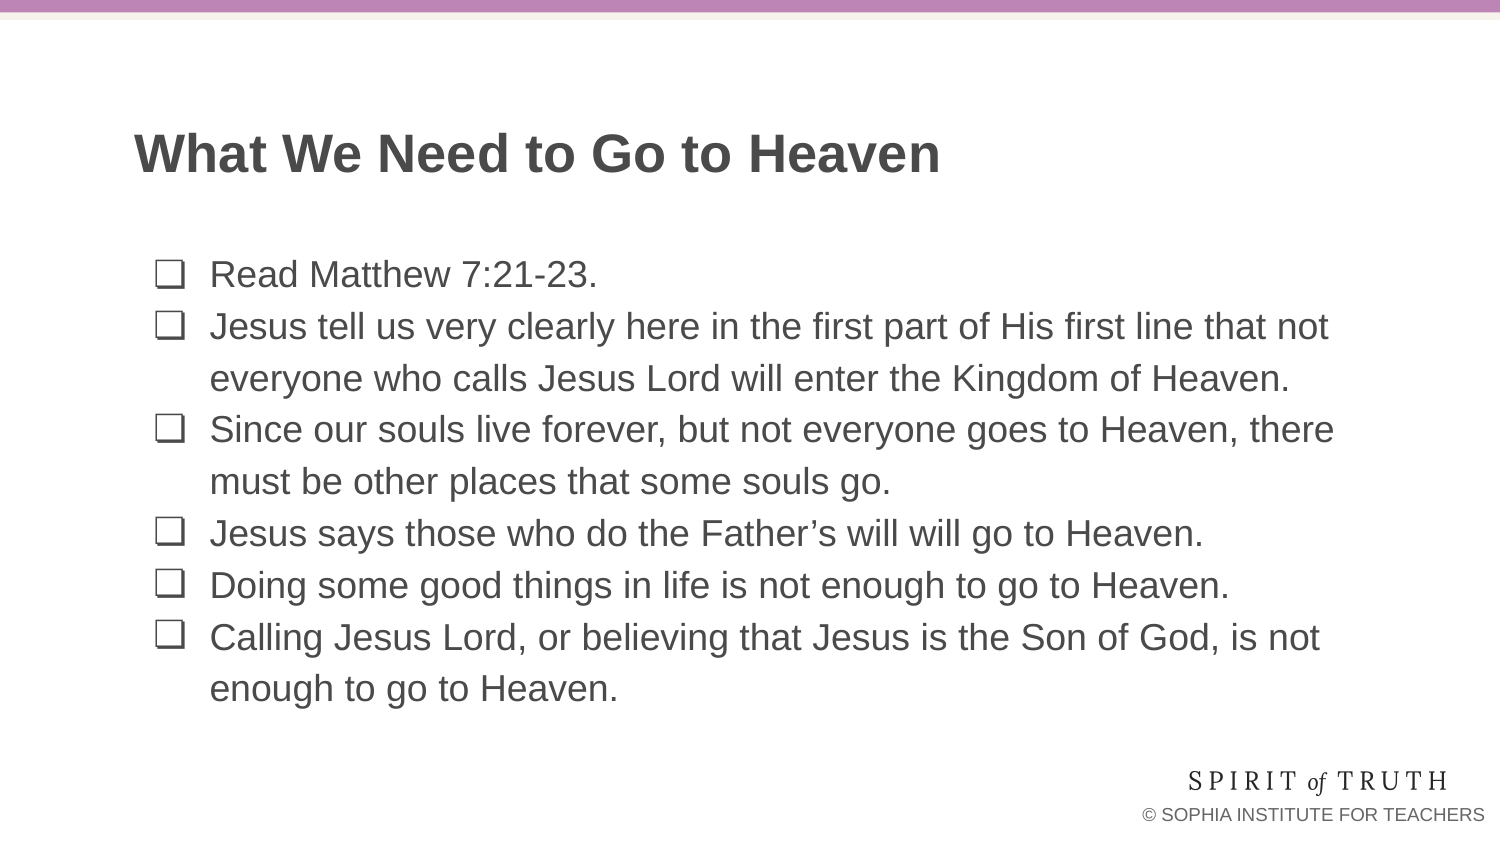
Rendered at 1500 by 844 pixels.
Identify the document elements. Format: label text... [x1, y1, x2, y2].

list Read Matthew 7:21-23. Jesus tell us very clearly here in the first part of His first line that not everyone who calls Jesus Lord will enter the Kingdom of Heaven. Since our souls live forever, but not everyone goes to Heaven, there must be other places that some souls go. Jesus says those who do the Father’s will will go to Heaven. Doing some good things in life is not enough to go to Heaven. Calling Jesus Lord, or believing that Jesus is the Son of God, is not enough to go to Heaven. [119, 228, 1381, 755]
title What We Need to Go to Heaven [119, 103, 1381, 192]
picture [1186, 768, 1449, 797]
